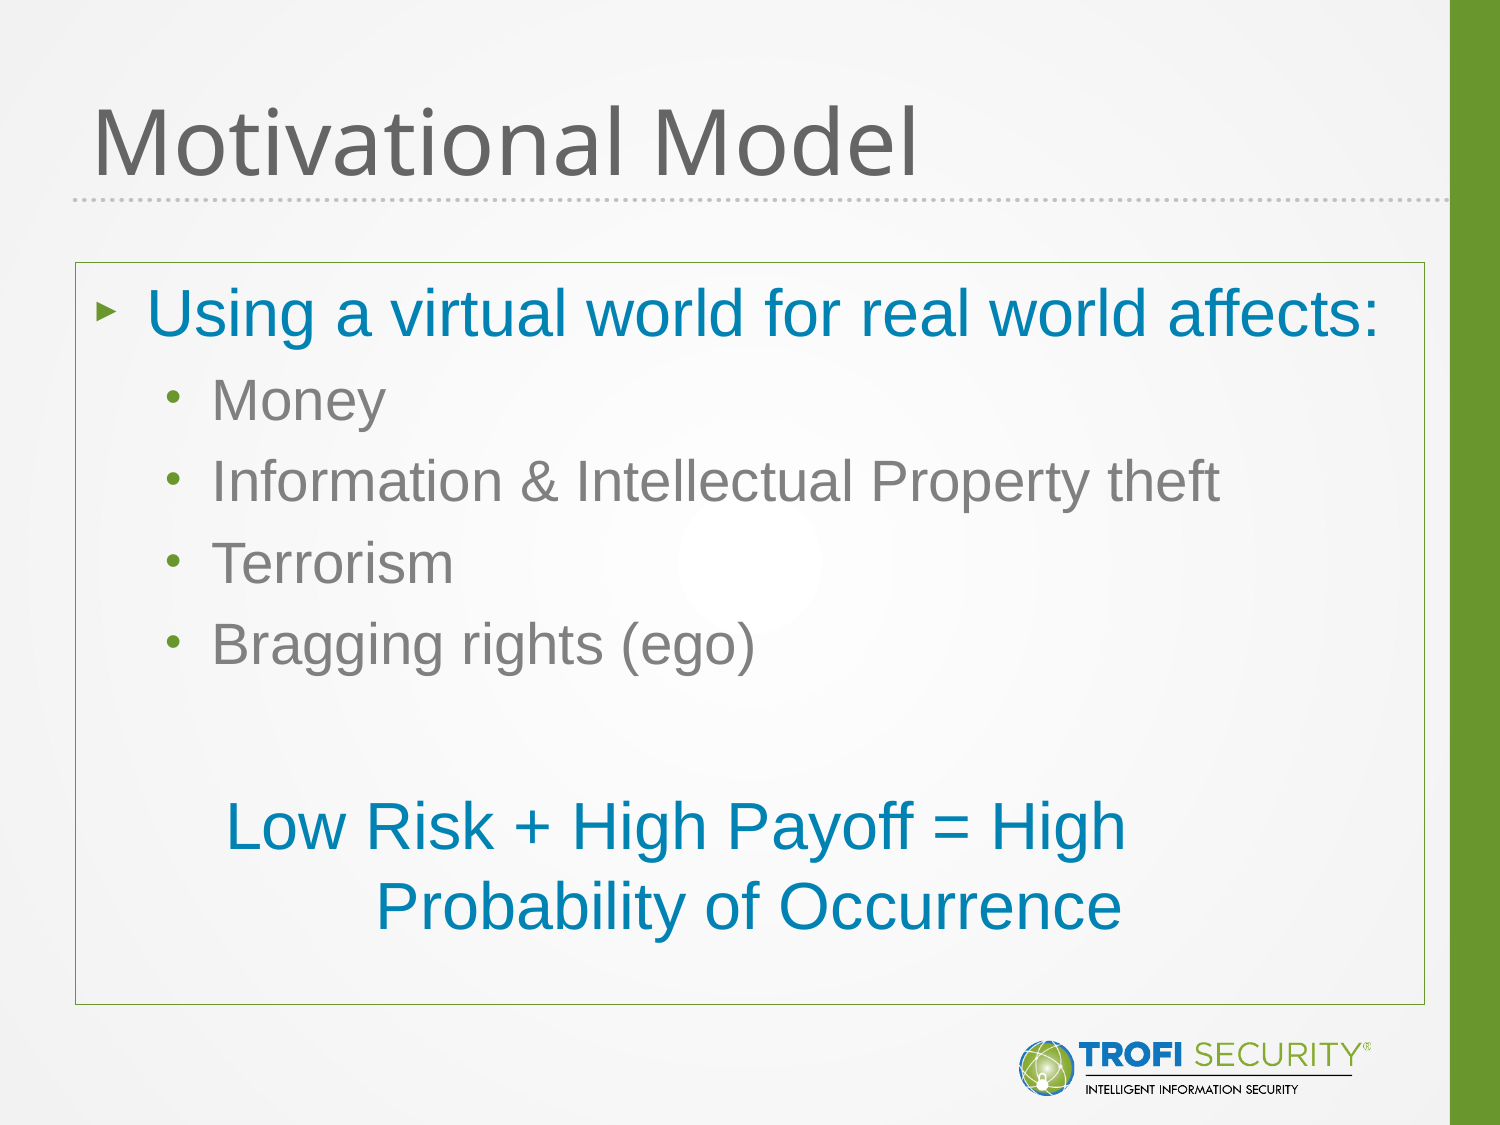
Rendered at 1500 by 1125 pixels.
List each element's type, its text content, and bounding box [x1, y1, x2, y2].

picture [1019, 1022, 1371, 1097]
list Using a virtual world for real world affects: Money Information & Intellectual Property theft Terrorism Bragging rights (ego) Low Risk + High Payoff = High Probability of Occurrence [75, 262, 1425, 1005]
title Motivational Model [75, 45, 1425, 233]
